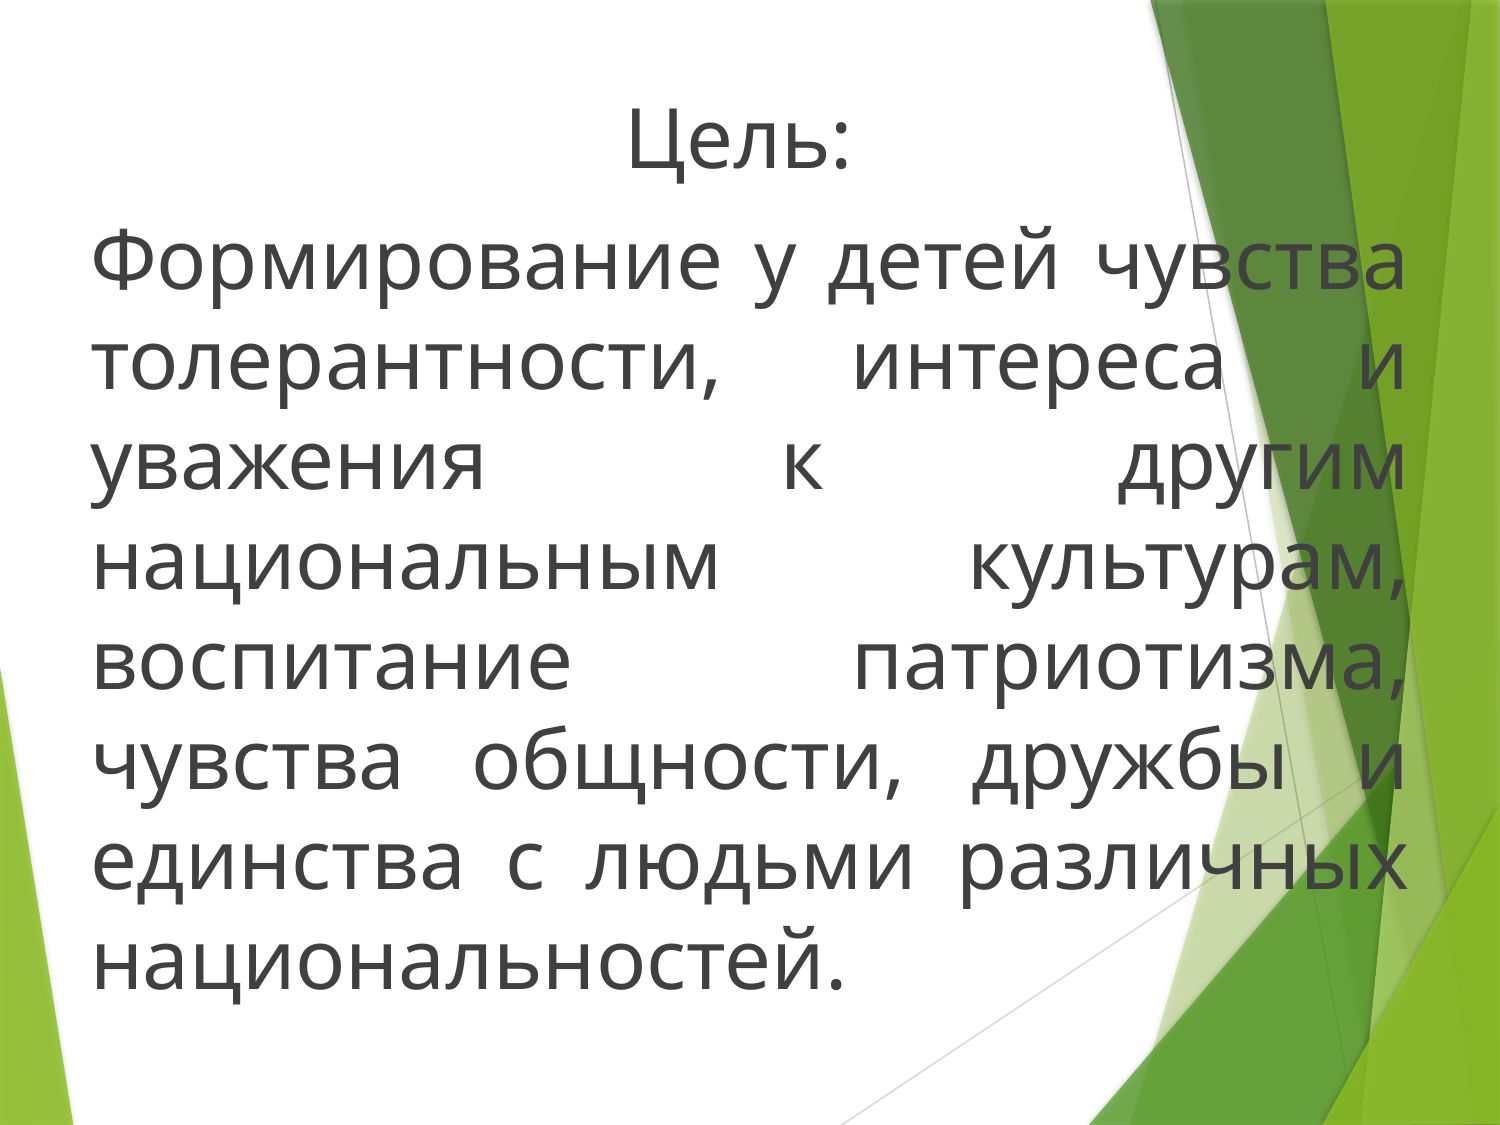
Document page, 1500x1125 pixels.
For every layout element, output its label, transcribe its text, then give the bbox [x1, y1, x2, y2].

list Цель: Формирование у детей чувства толерантности, интереса и уважения к другим национальным культурам, воспитание патриотизма, чувства общности, дружбы и единства с людьми различных национальностей. [75, 78, 1425, 1106]
